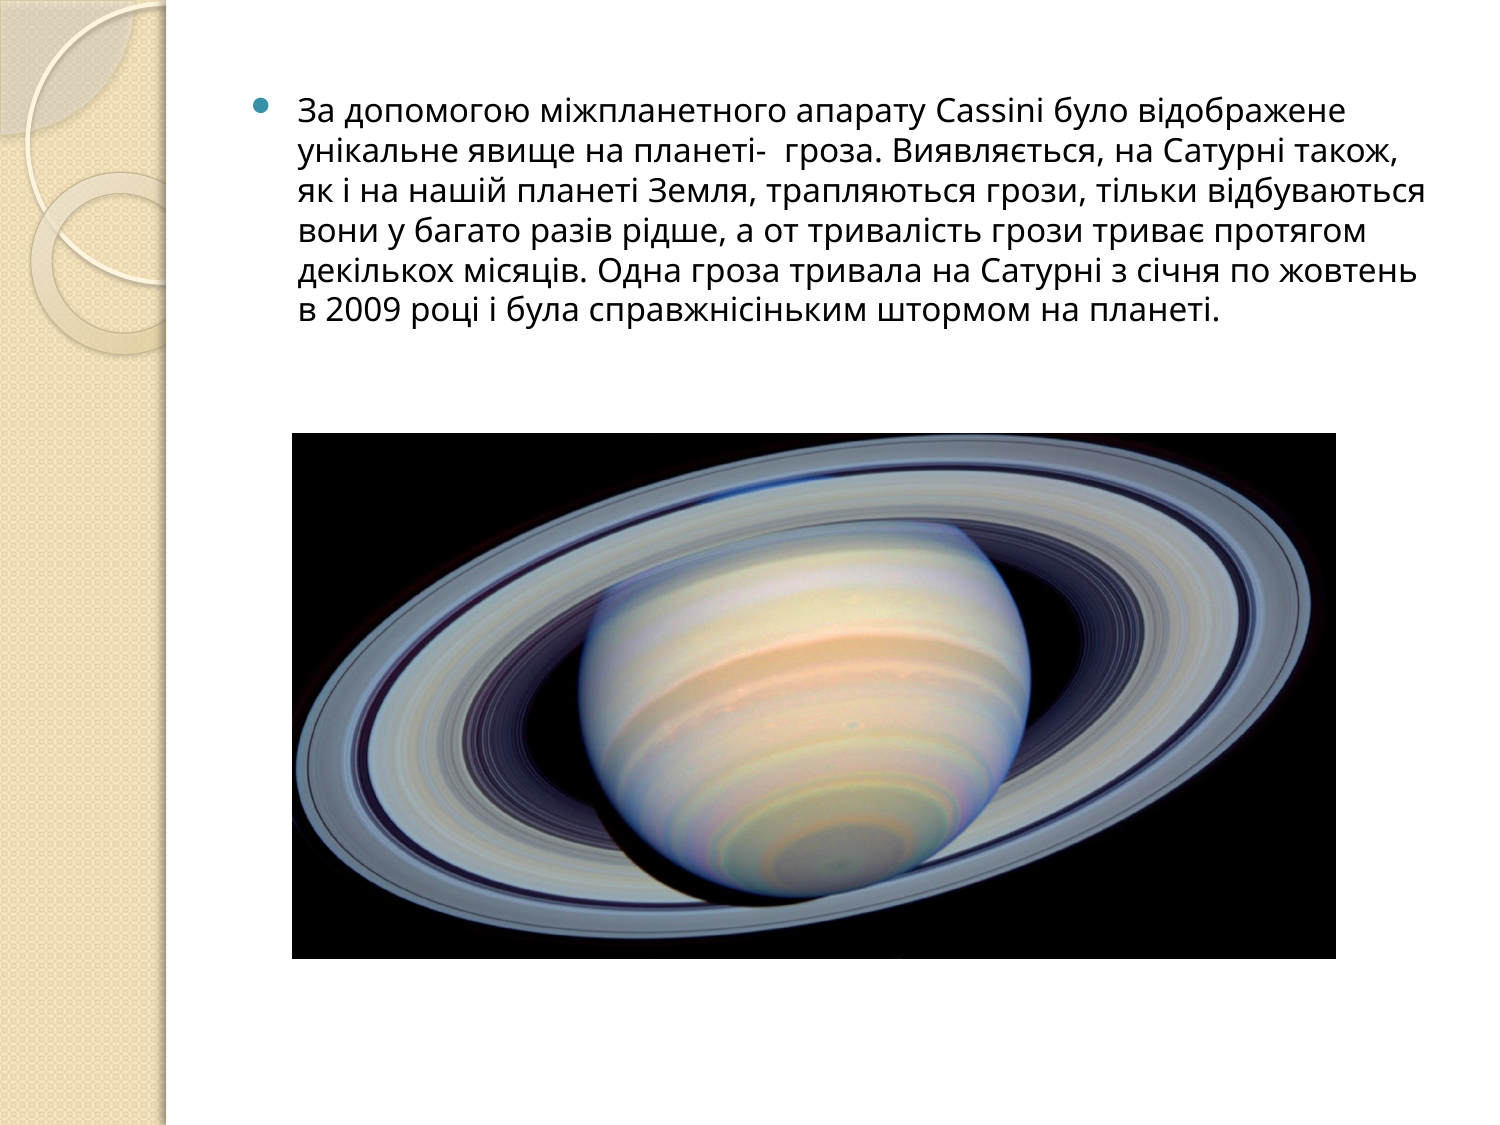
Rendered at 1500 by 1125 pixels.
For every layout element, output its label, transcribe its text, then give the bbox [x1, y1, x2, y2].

list За допомогою міжпланетного апарату Cassini було відображене унікальне явище на планеті- гроза. Виявляється, на Сатурні також, як і на нашій планеті Земля, трапляються грози, тільки відбуваються вони у багато разів рідше, а от тривалість грози триває протягом декількох місяців. Одна гроза тривала на Сатурні з січня по жовтень в 2009 році і була справжнісіньким штормом на планеті. [222, 82, 1453, 903]
picture [292, 433, 1337, 959]
